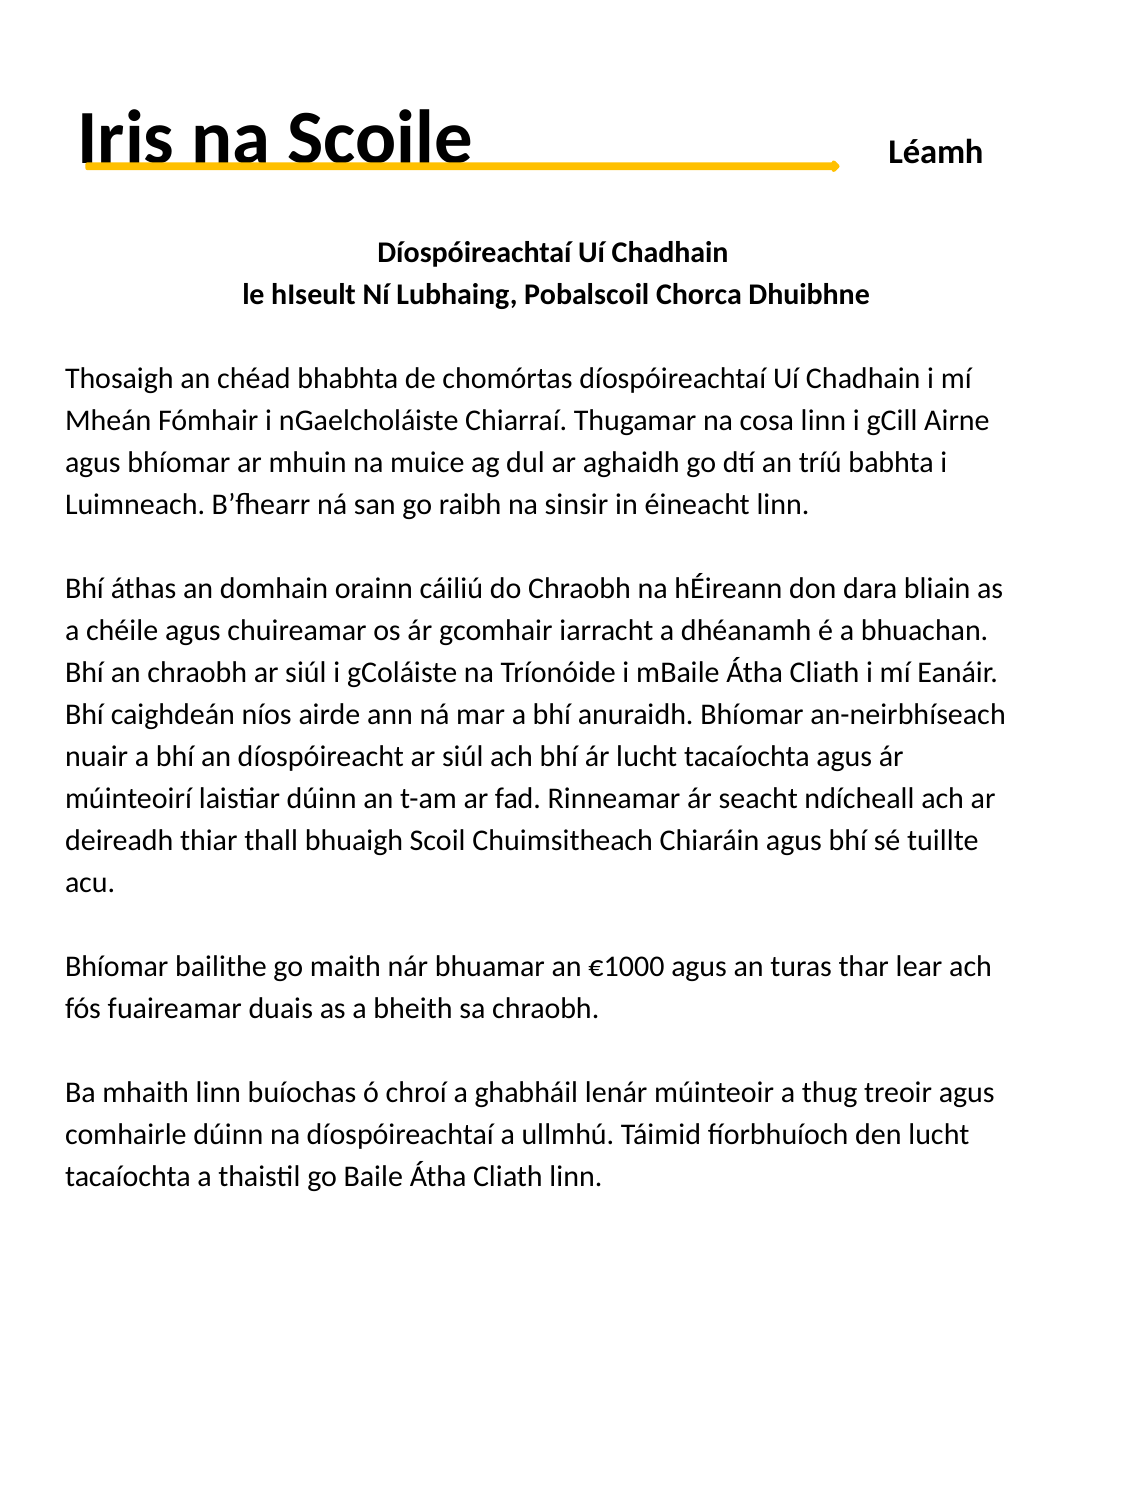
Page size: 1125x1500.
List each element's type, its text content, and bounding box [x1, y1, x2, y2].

text_box [85, 160, 840, 172]
title Iris na Scoile Léamh [62, 62, 1075, 203]
list Díospóireachtaí Uí Chadhain le hIseult Ní Lubhaing, Pobalscoil Chorca Dhuibhne Thosaigh an chéad bhabhta de chomórtas díospóireachtaí Uí Chadhain i mí Mheán Fómhair i nGaelcholáiste Chiarraí. Thugamar na cosa linn i gCill Airne agus bhíomar ar mhuin na muice ag dul ar aghaidh go dtí an tríú babhta i Luimneach. B’fhearr ná san go raibh na sinsir in éineacht linn. Bhí áthas an domhain orainn cáiliú do Chraobh na hÉireann don dara bliain as a chéile agus chuireamar os ár gcomhair iarracht a dhéanamh é a bhuachan. Bhí an chraobh ar siúl i gColáiste na Tríonóide i mBaile Átha Cliath i mí Eanáir. Bhí caighdeán níos airde ann ná mar a bhí anuraidh. Bhíomar an-neirbhíseach nuair a bhí an díospóireacht ar siúl ach bhí ár lucht tacaíochta agus ár múinteoirí laistiar dúinn an t-am ar fad. Rinneamar ár seacht ndícheall ach ar deireadh thiar thall bhuaigh Scoil Chuimsitheach Chiaráin agus bhí sé tuillte acu. Bhíomar bailithe go maith nár bhuamar an €1000 agus an turas thar lear ach fós fuaireamar duais as a bheith sa chraobh. Ba mhaith linn buíochas ó chroí a ghabháil lenár múinteoir a thug treoir agus comhairle dúinn na díospóireachtaí a ullmhú. Táimid fíorbhuíoch den lucht tacaíochta a thaistil go Baile Átha Cliath linn. [50, 225, 1063, 1215]
